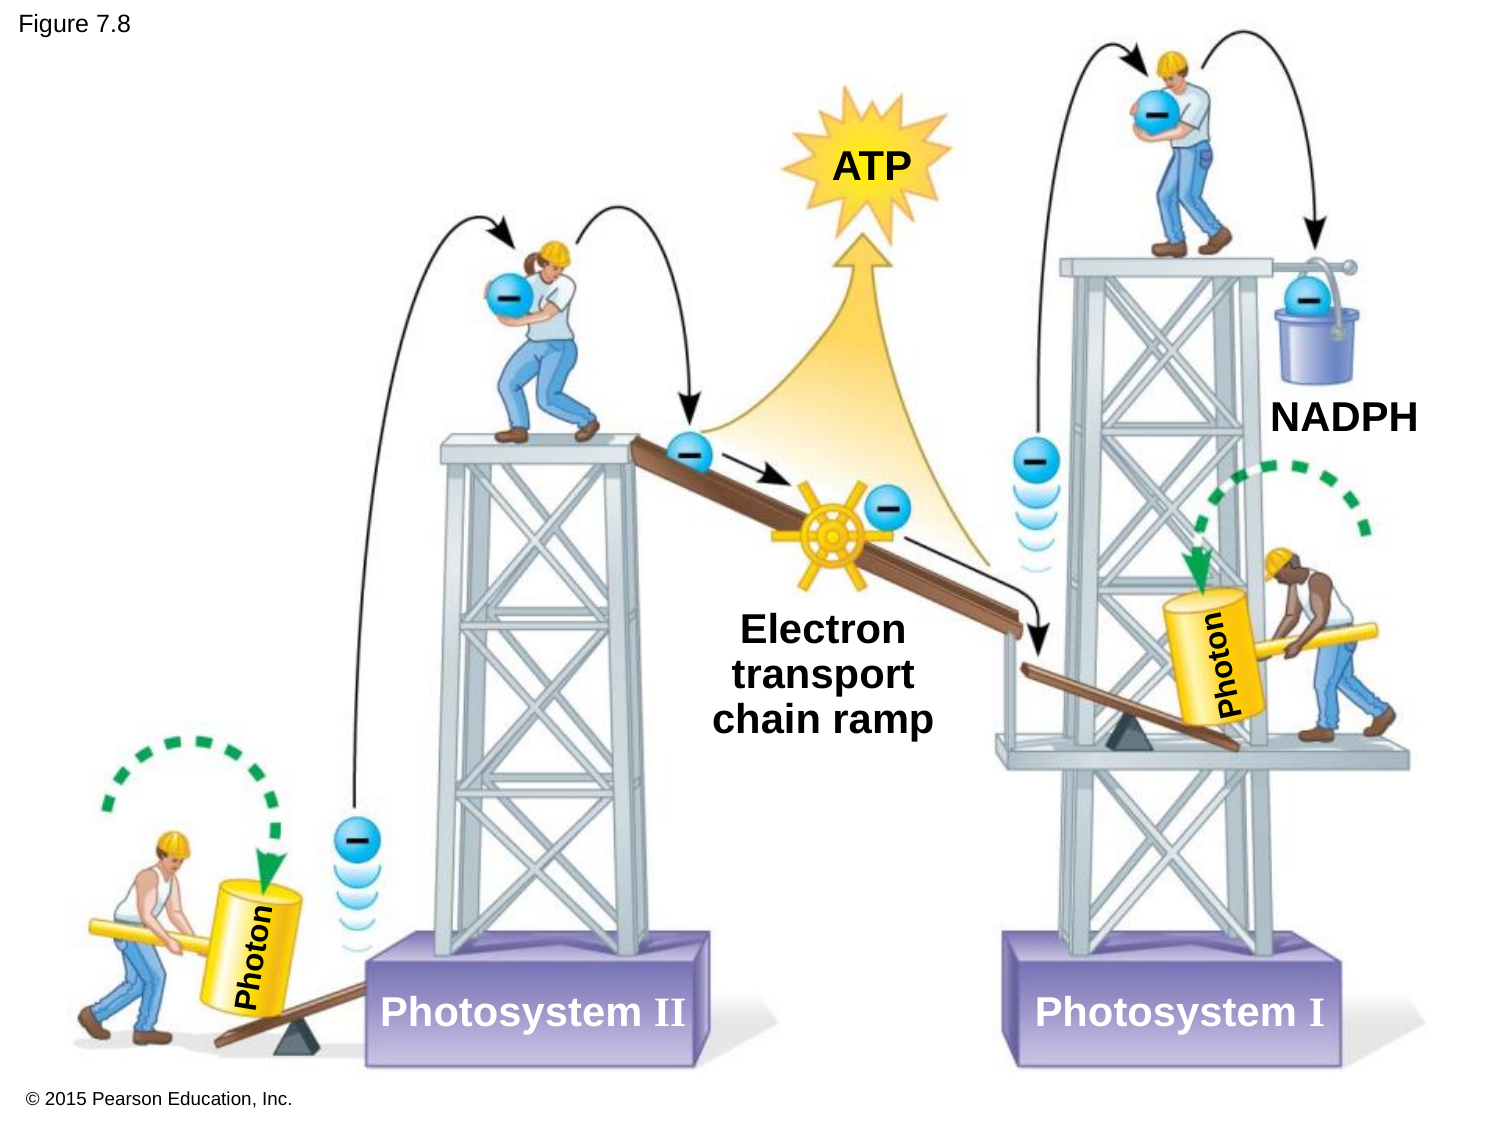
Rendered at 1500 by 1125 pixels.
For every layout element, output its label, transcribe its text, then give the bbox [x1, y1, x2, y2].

picture [66, 22, 1434, 1073]
title Figure 7.8 [3, 0, 930, 50]
